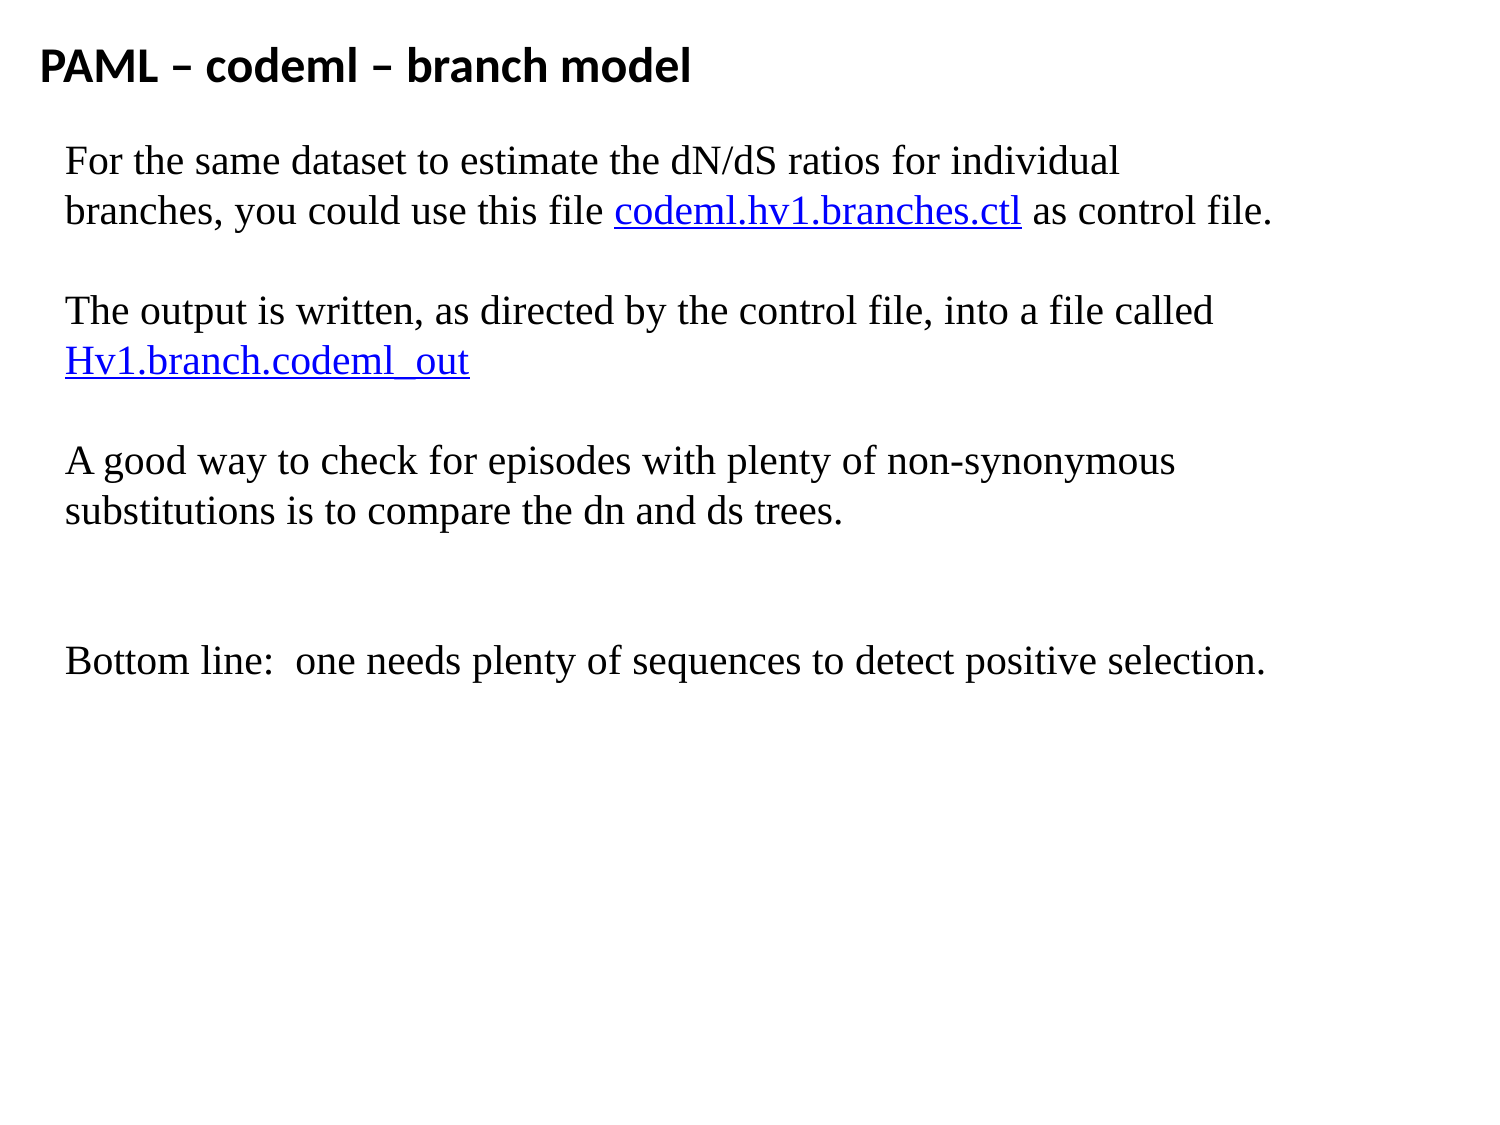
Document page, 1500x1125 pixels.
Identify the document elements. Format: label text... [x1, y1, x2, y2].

title PAML – codeml – branch model [24, 24, 1300, 100]
text_box For the same dataset to estimate the dN/dS ratios for individual branches, you could use this file codeml.hv1.branches.ctl as control file. The output is written, as directed by the control file, into a file called Hv1.branch.codeml_out A good way to check for episodes with plenty of non-synonymous substitutions is to compare the dn and ds trees. Bottom line: one needs plenty of sequences to detect positive selection. [49, 125, 1400, 790]
